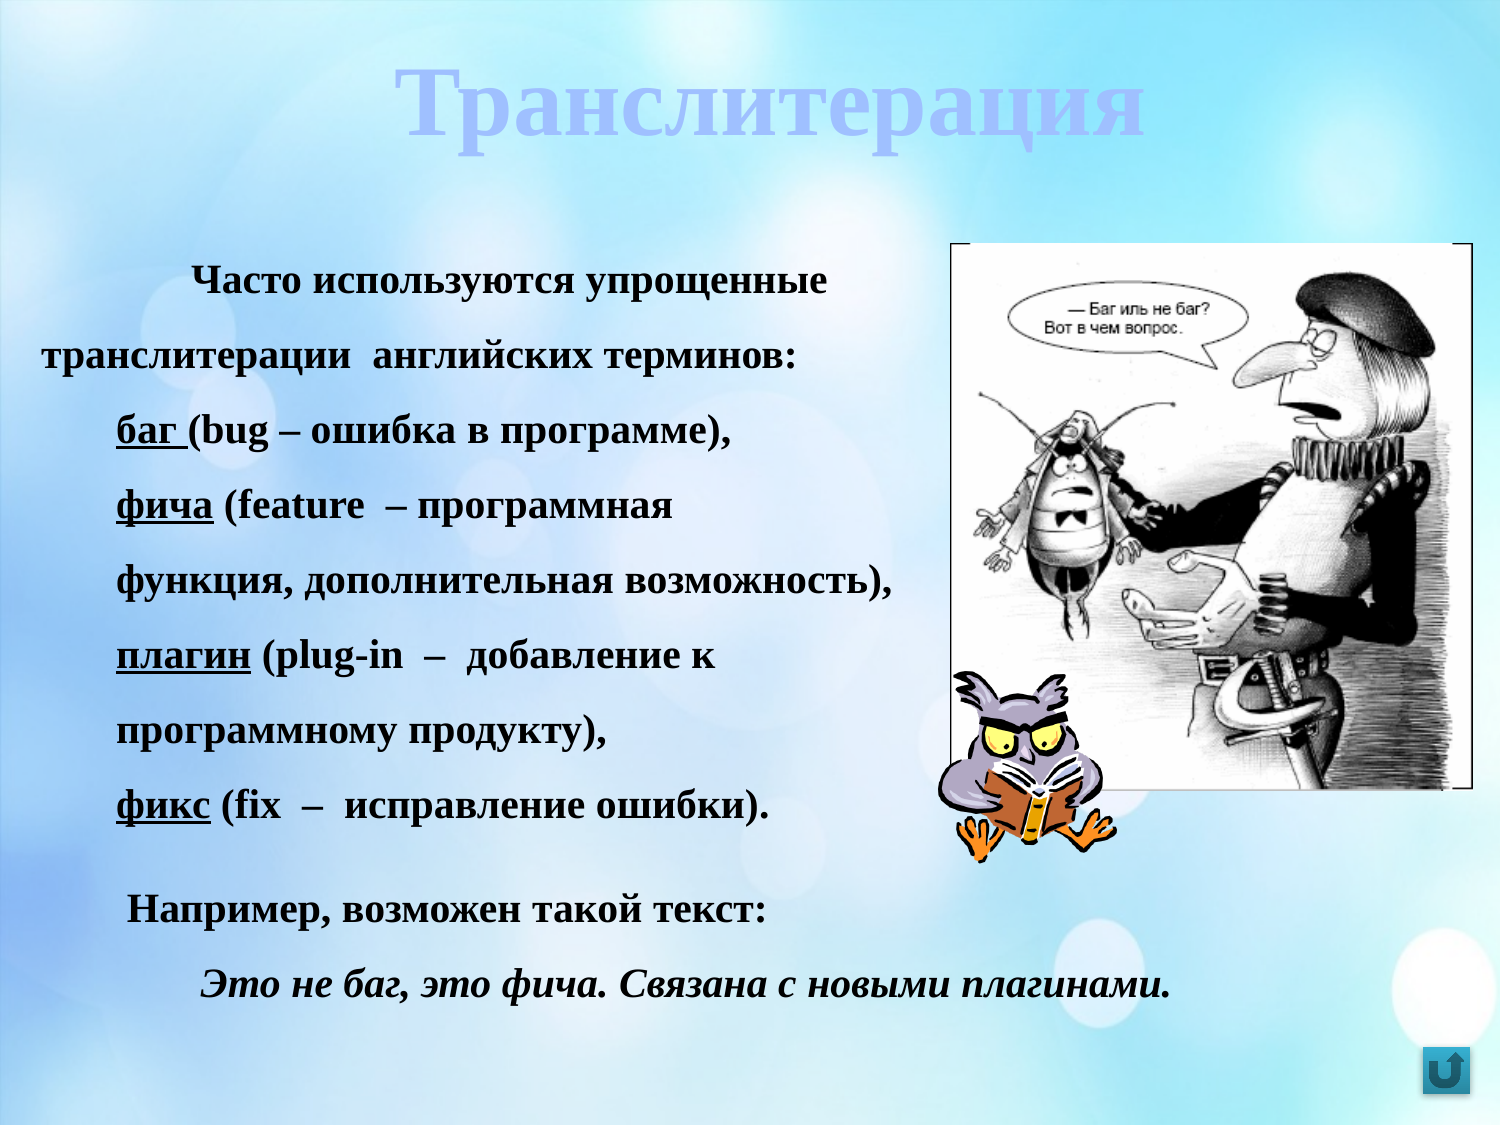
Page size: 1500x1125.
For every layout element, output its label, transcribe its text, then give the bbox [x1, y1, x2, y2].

text_box [1423, 1046, 1471, 1094]
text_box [936, 243, 1473, 873]
title Транслитерация [95, 2, 1446, 190]
text_box Часто используются упрощенные транслитерации английских терминов: баг (bug ‒ ошибка в программе), фича (feature ‒ программная функция, дополнительная возможность),плагин (plug-in ‒ добавление к программному продукту), фикс (fix ‒ исправление ошибки). [26, 219, 916, 905]
text_box Например, возможен такой текст: Это не баг, это фича. Связана с новыми плагинами. [112, 848, 1289, 1014]
